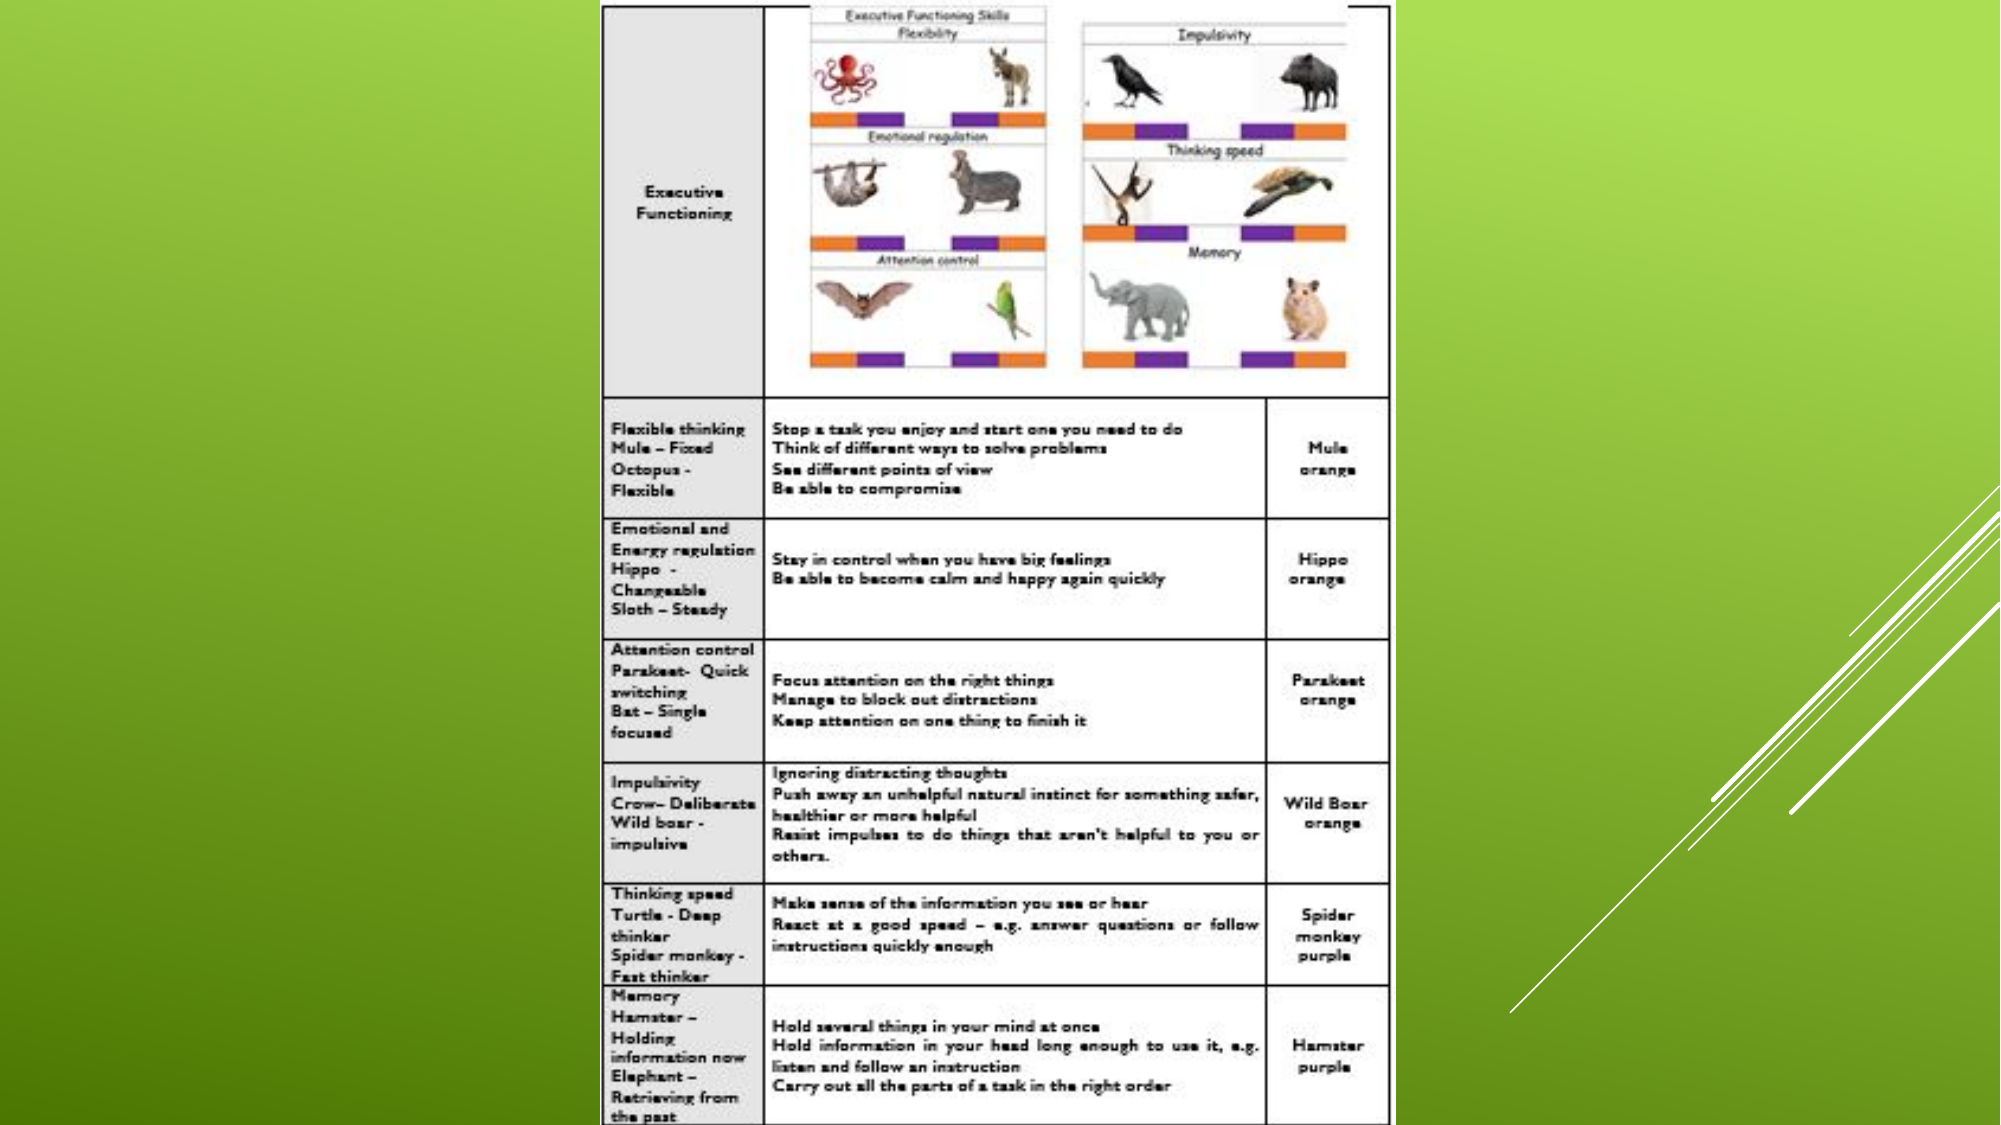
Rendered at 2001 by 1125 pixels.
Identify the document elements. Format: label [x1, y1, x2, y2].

picture [599, 0, 1396, 1125]
